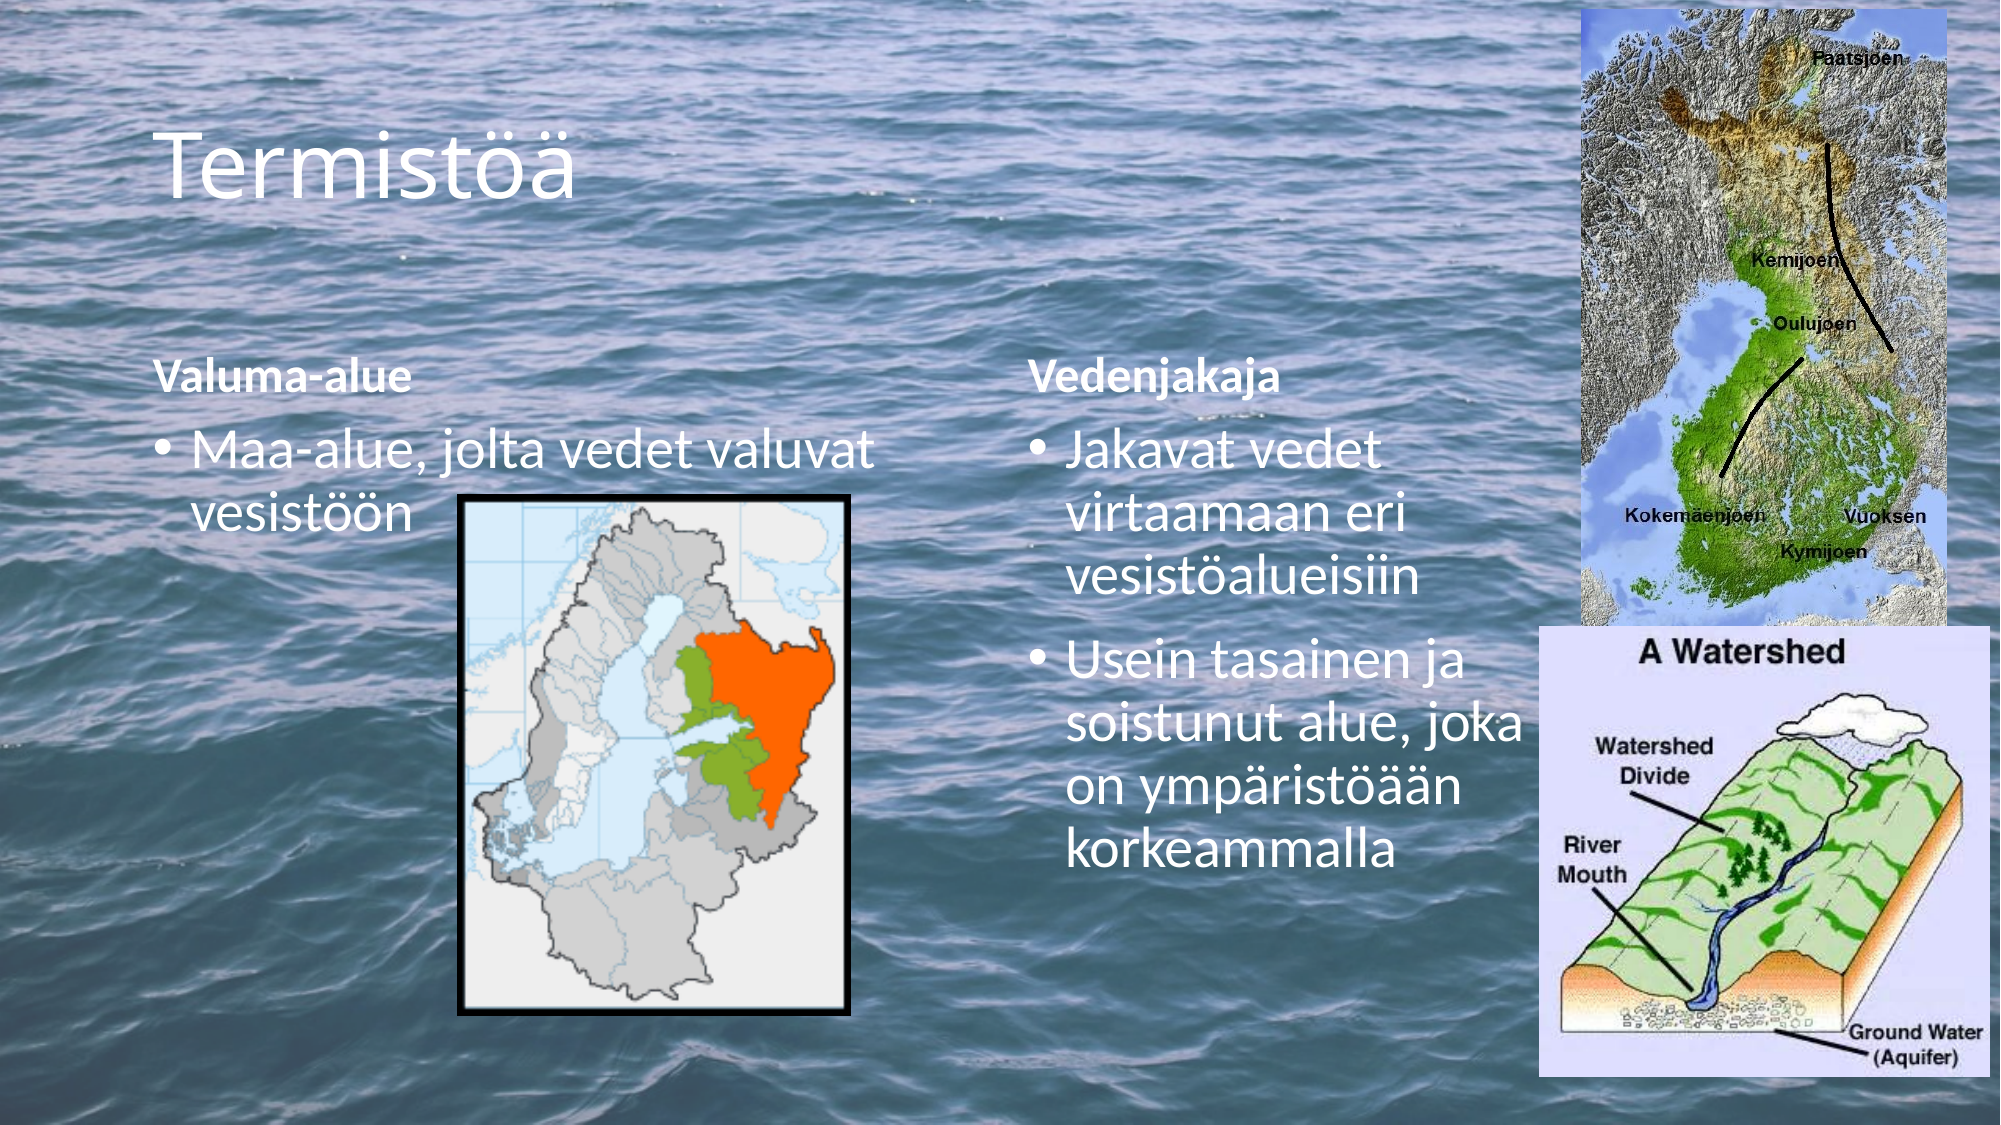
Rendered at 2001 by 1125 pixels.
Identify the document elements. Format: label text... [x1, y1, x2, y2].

picture [1539, 9, 1990, 1077]
picture [457, 494, 851, 1016]
list Maa-alue, jolta vedet valuvat vesistöön [137, 410, 984, 1016]
list Valuma-alue [137, 275, 984, 410]
list Vedenjakaja [1012, 275, 1581, 411]
list Jakavat vedet virtaamaan eri vesistöalueisiin Usein tasainen ja soistunut alue, joka on ympäristöään korkeammalla [1012, 410, 1561, 1058]
title Termistöä [137, 59, 1581, 278]
